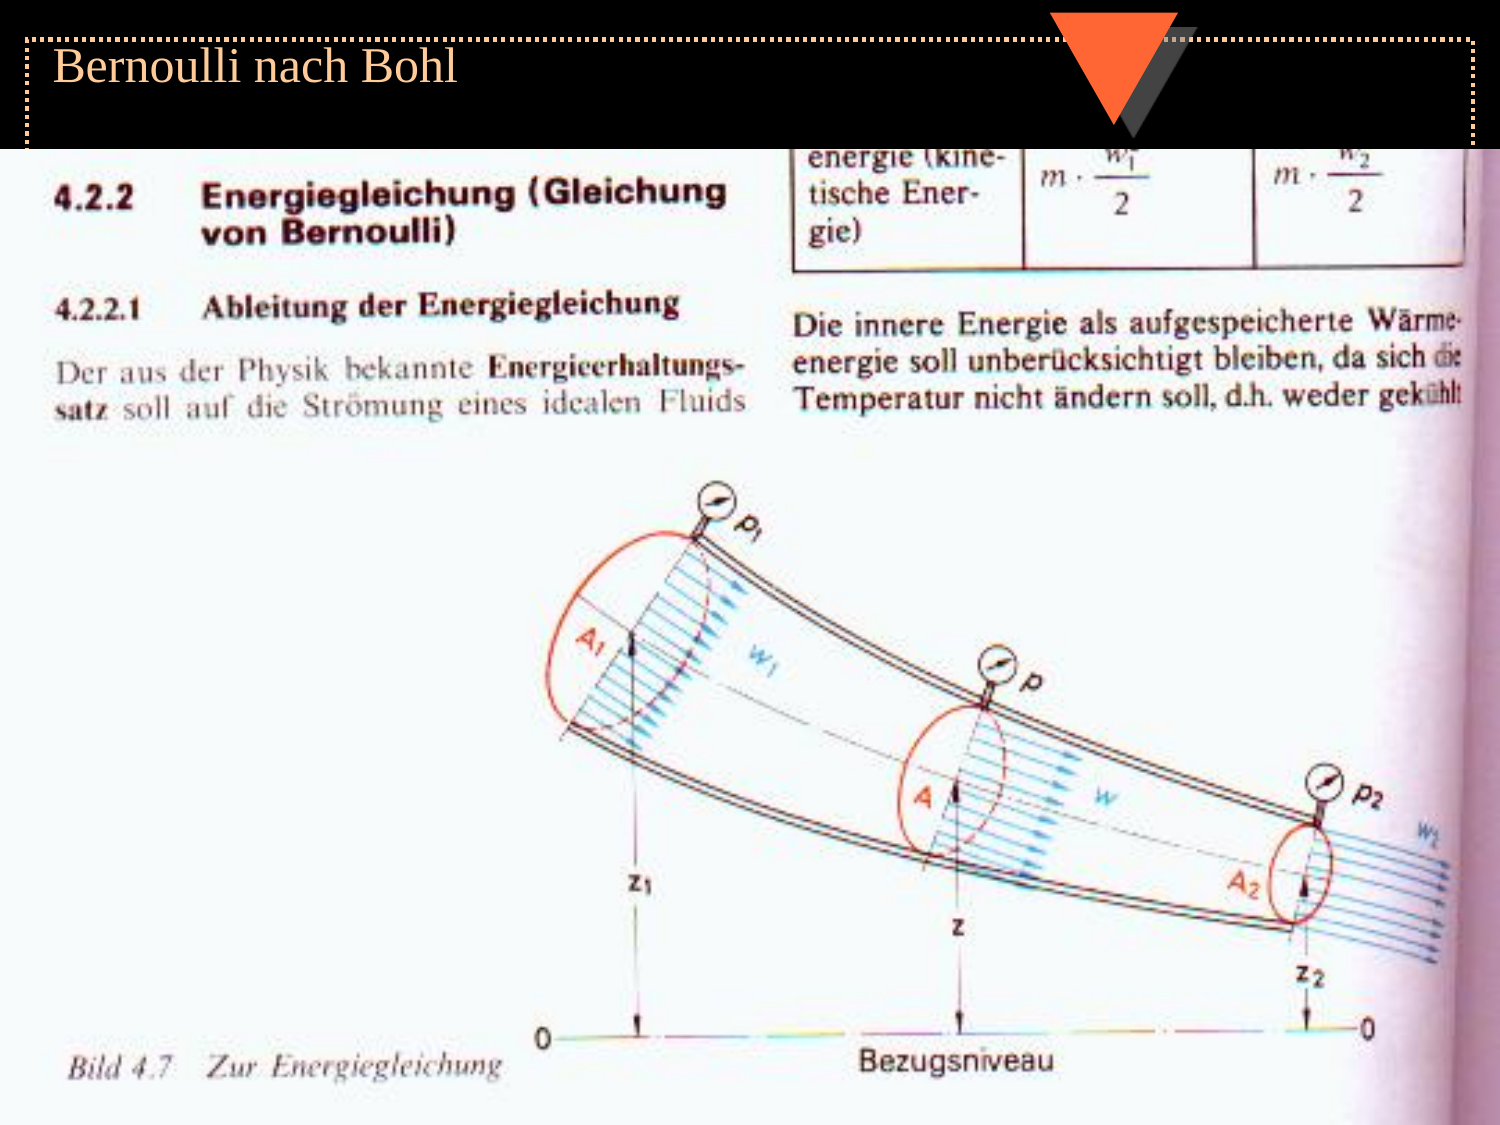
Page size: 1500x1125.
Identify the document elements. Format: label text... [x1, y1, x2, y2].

picture [0, 149, 1500, 1125]
text_box Bernoulli nach Bohl [37, 24, 938, 100]
